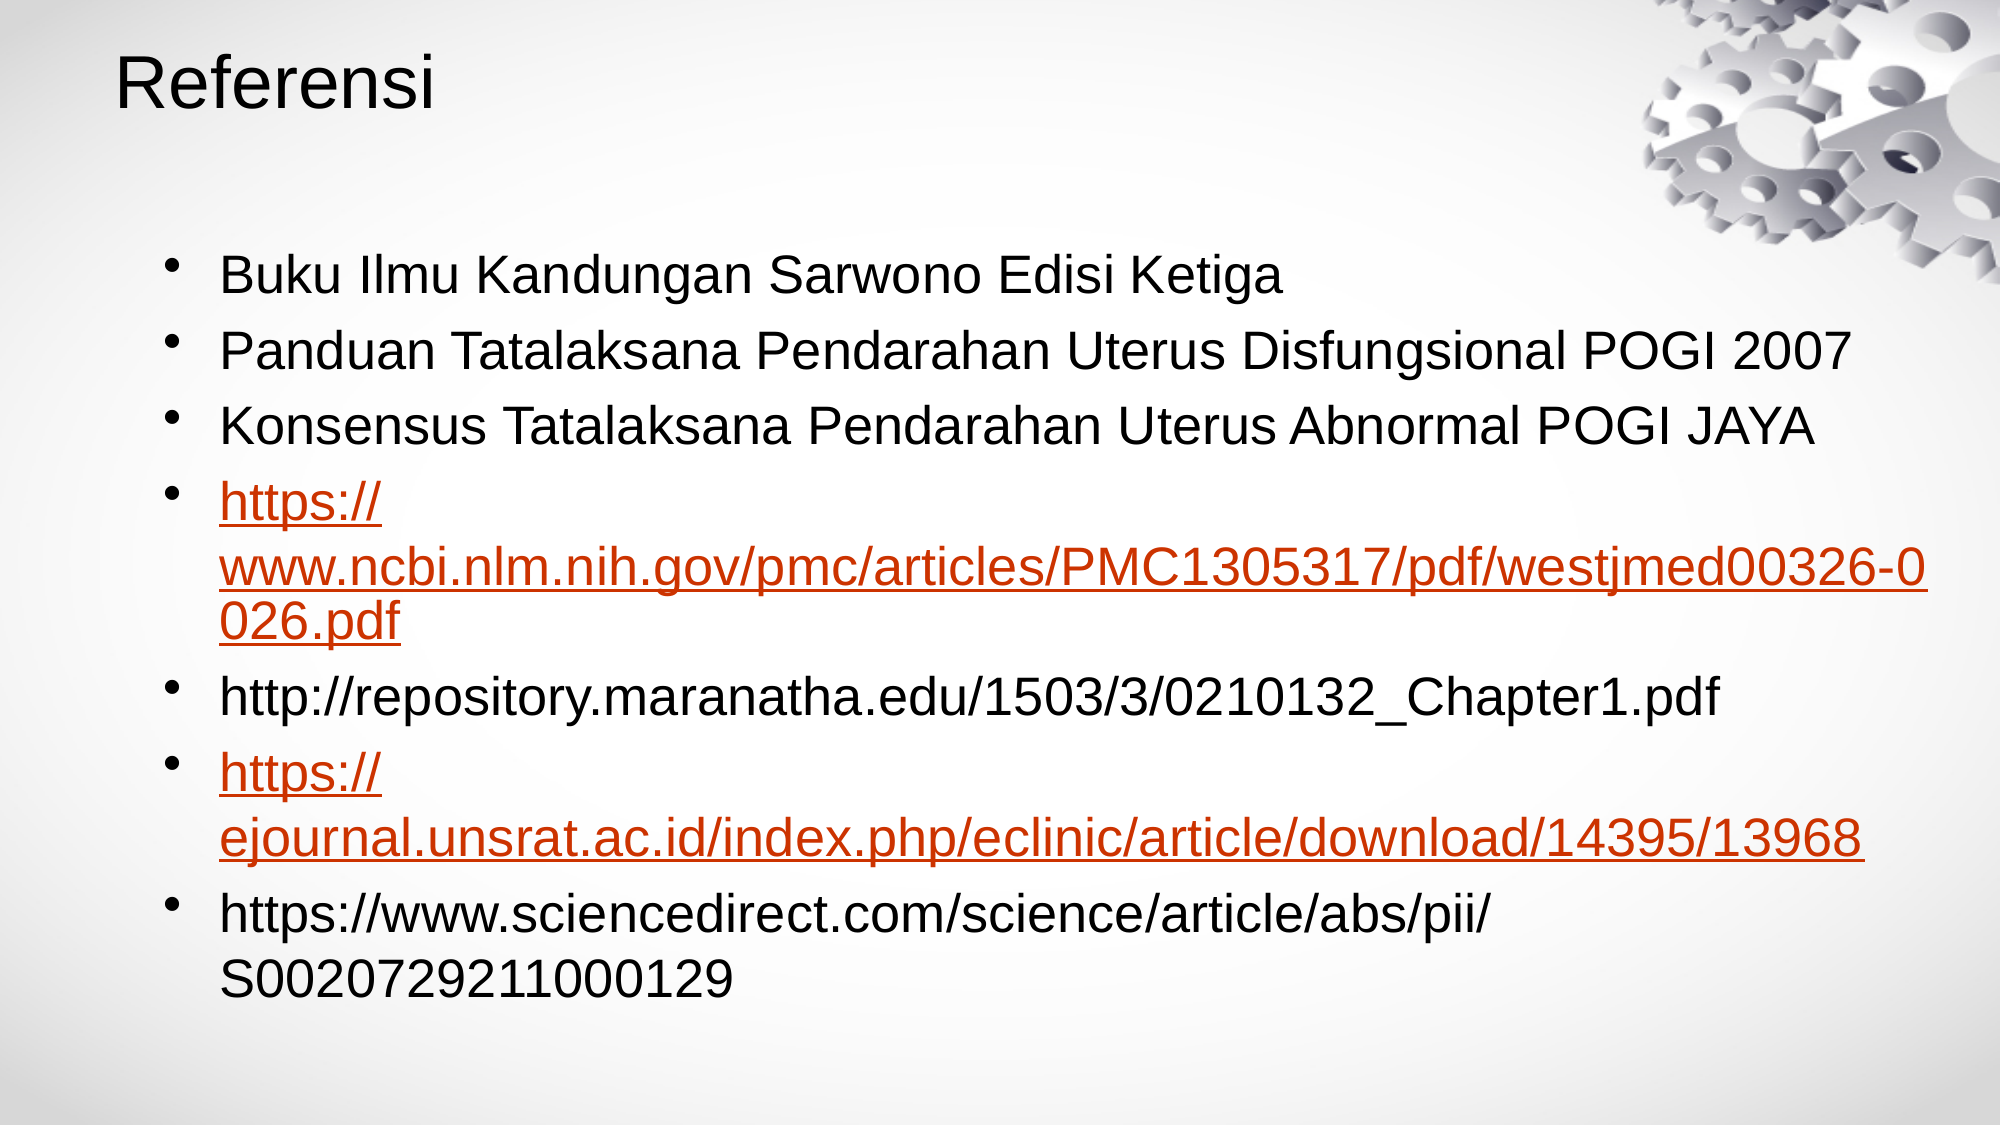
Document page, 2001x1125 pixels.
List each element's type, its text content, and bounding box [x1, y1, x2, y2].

list Buku Ilmu Kandungan Sarwono Edisi Ketiga Panduan Tatalaksana Pendarahan Uterus Disfungsional POGI 2007 Konsensus Tatalaksana Pendarahan Uterus Abnormal POGI JAYA https://www.ncbi.nlm.nih.gov/pmc/articles/PMC1305317/pdf/westjmed00326-0026.pdf http://repository.maranatha.edu/1503/3/0210132_Chapter1.pdf https://ejournal.unsrat.ac.id/index.php/eclinic/article/download/14395/13968 https://www.sciencedirect.com/science/article/abs/pii/S0020729211000129 [148, 155, 1949, 969]
title Referensi [99, 30, 1901, 127]
picture [0, 0, 2000, 1125]
